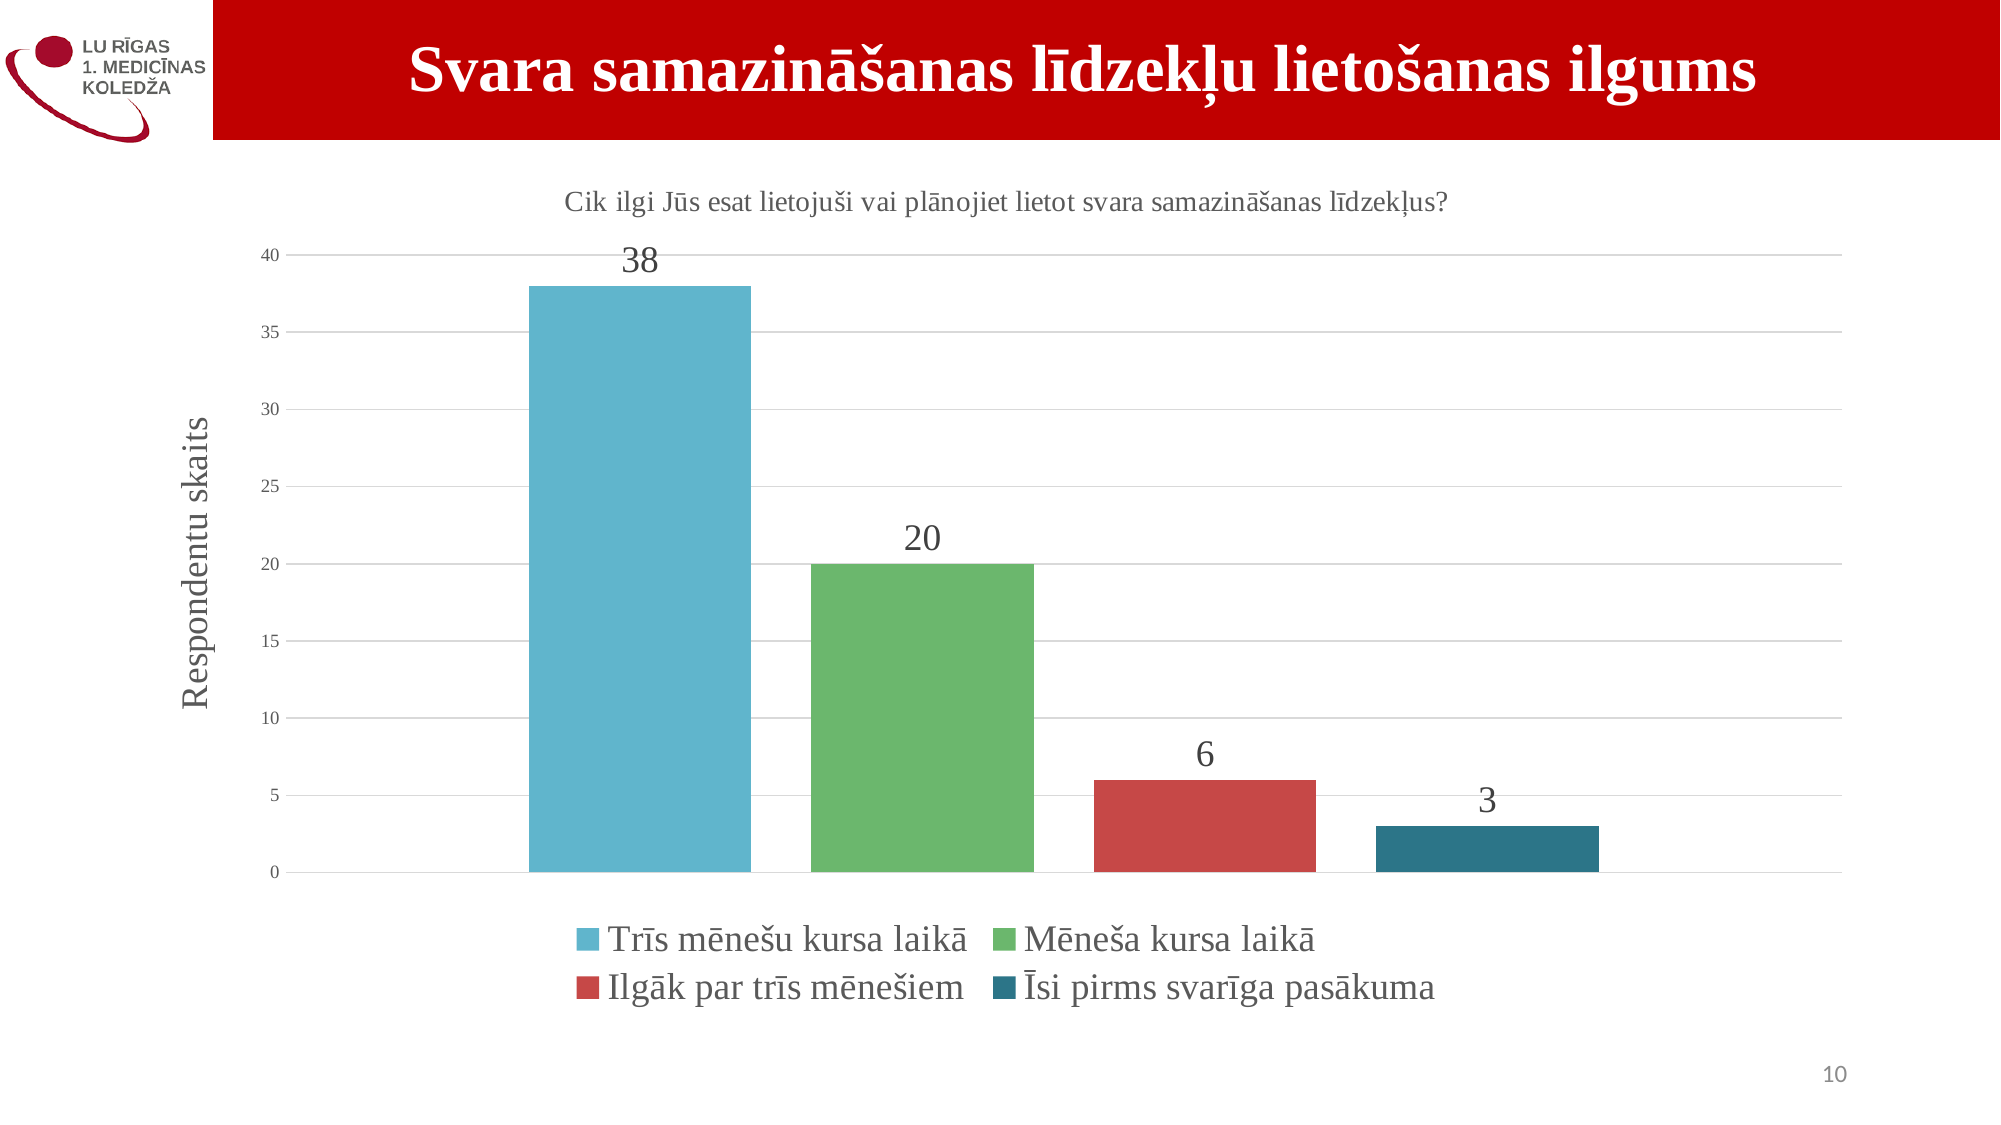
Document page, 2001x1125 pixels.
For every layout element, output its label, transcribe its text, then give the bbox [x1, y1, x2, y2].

title Svara samazināšanas līdzekļu lietošanas ilgums [213, 0, 2000, 140]
slide_number 10 [1412, 1042, 1863, 1103]
picture [0, 0, 213, 174]
chart [136, 151, 1877, 1016]
